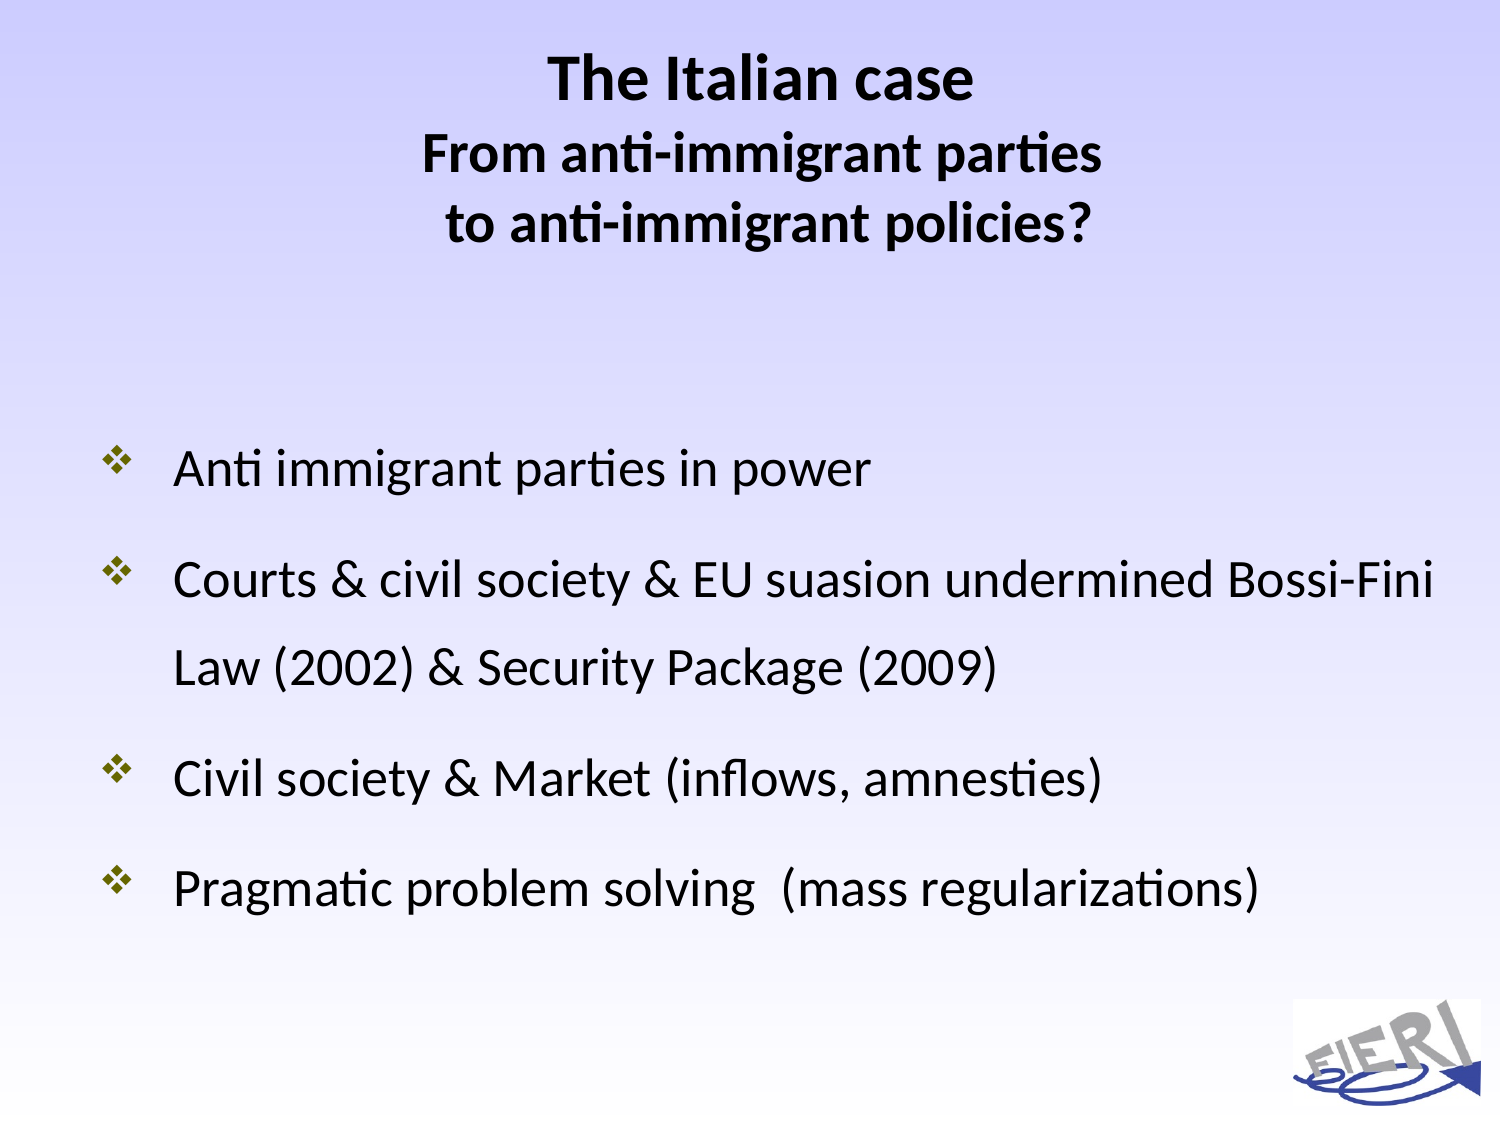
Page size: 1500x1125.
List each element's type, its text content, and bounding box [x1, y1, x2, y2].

list Anti immigrant parties in power Courts & civil society & EU suasion undermined Bossi-Fini Law (2002) & Security Package (2009) Civil society & Market (inflows, amnesties) Pragmatic problem solving (mass regularizations) [84, 314, 1481, 1125]
title The Italian case From anti-immigrant parties to anti-immigrant policies? [84, 26, 1455, 279]
picture [1293, 999, 1482, 1106]
